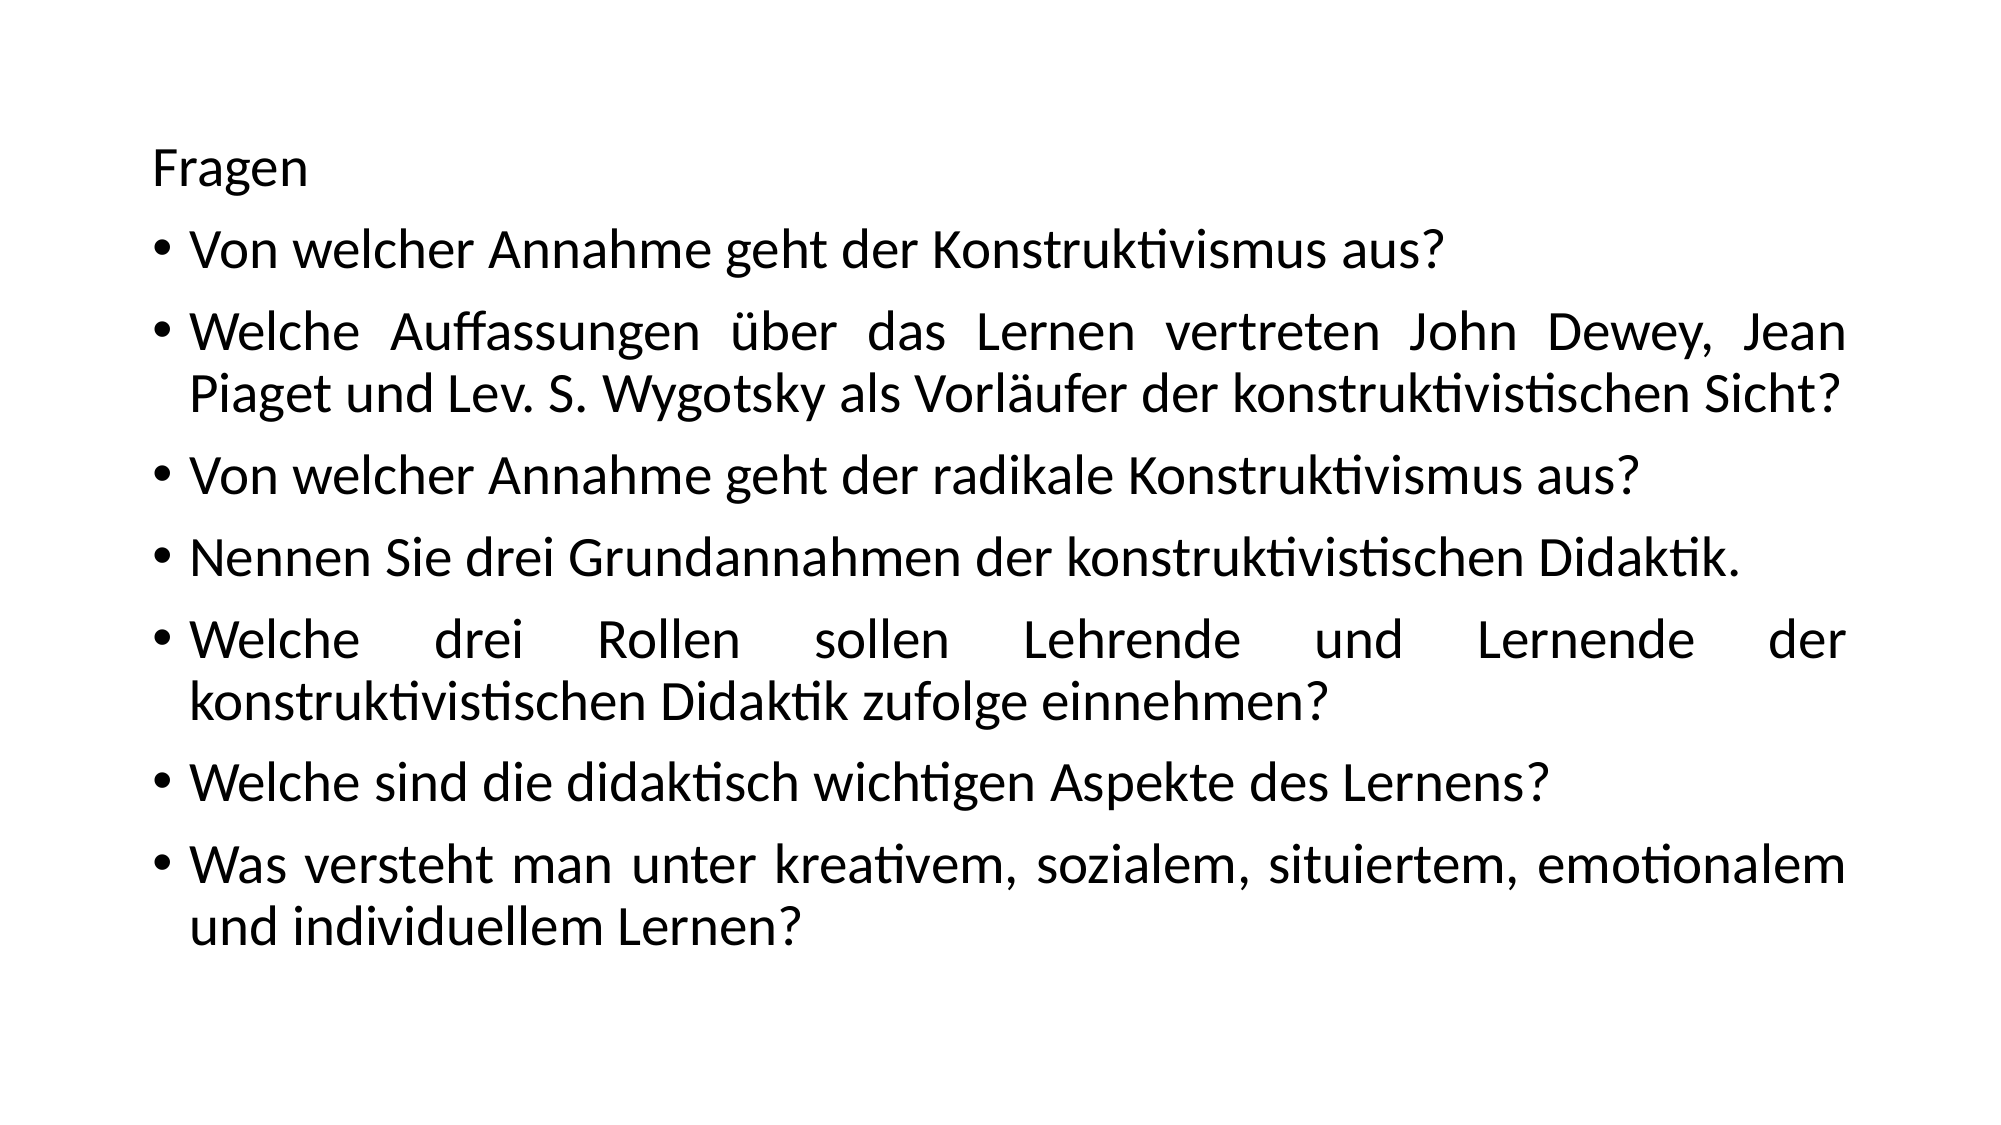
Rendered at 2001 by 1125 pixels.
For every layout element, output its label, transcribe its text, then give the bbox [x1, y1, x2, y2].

list Fragen Von welcher Annahme geht der Konstruktivismus aus? Welche Auffassungen über das Lernen vertreten John Dewey, Jean Piaget und Lev. S. Wygotsky als Vorläufer der konstruktivistischen Sicht? Von welcher Annahme geht der radikale Konstruktivismus aus? Nennen Sie drei Grundannahmen der konstruktivistischen Didaktik. Welche drei Rollen sollen Lehrende und Lernende der konstruktivistischen Didaktik zufolge einnehmen? Welche sind die didaktisch wichtigen Aspekte des Lernens? Was versteht man unter kreativem, sozialem, situiertem, emotionalem und individuellem Lernen? [137, 130, 1863, 1014]
